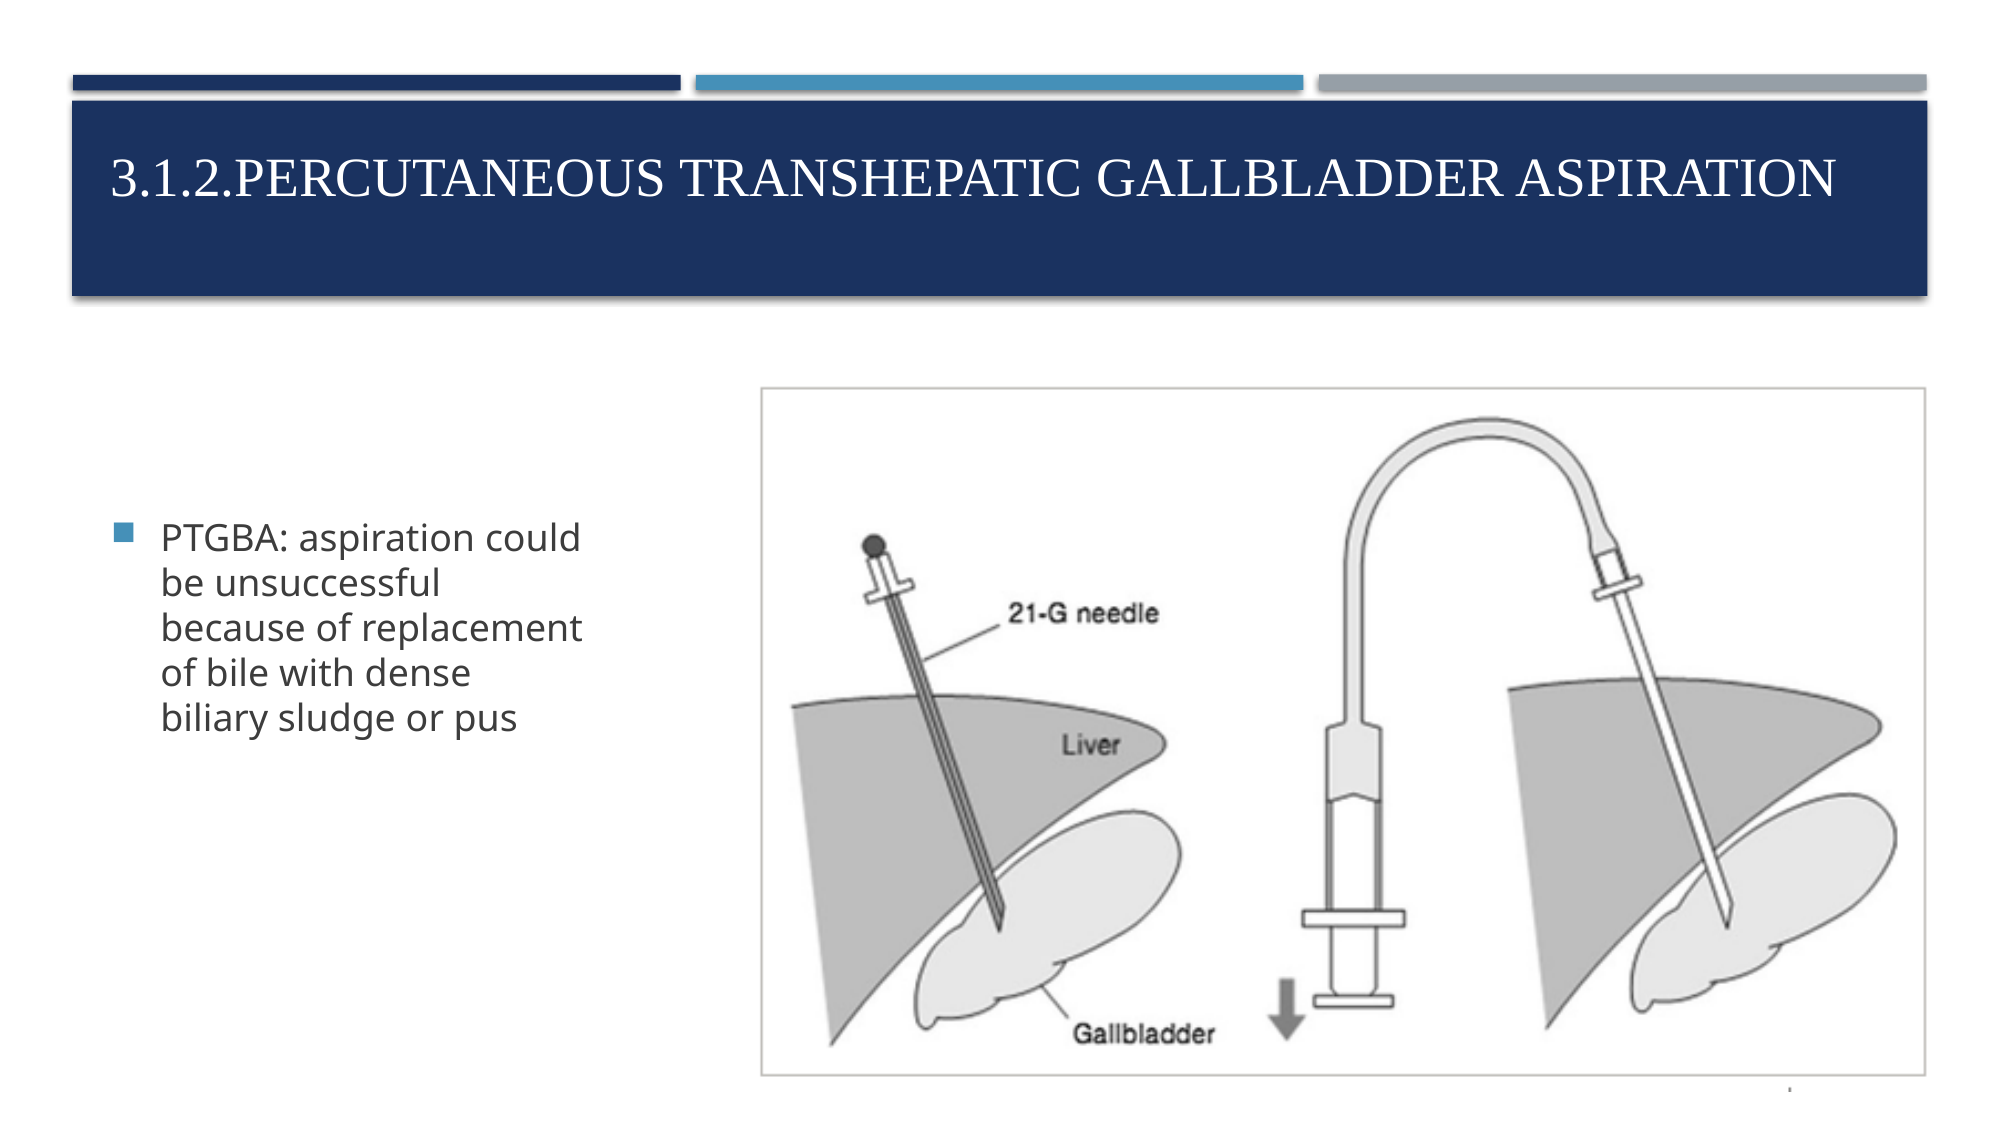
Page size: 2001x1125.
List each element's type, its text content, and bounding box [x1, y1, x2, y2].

picture [753, 376, 1935, 1092]
title 3.1.2.Percutaneous transhepatic gallbladder aspiration [95, 115, 1905, 282]
list PTGBA: aspiration could be unsuccessful because of replacement of bile with dense biliary sludge or pus [95, 357, 603, 962]
